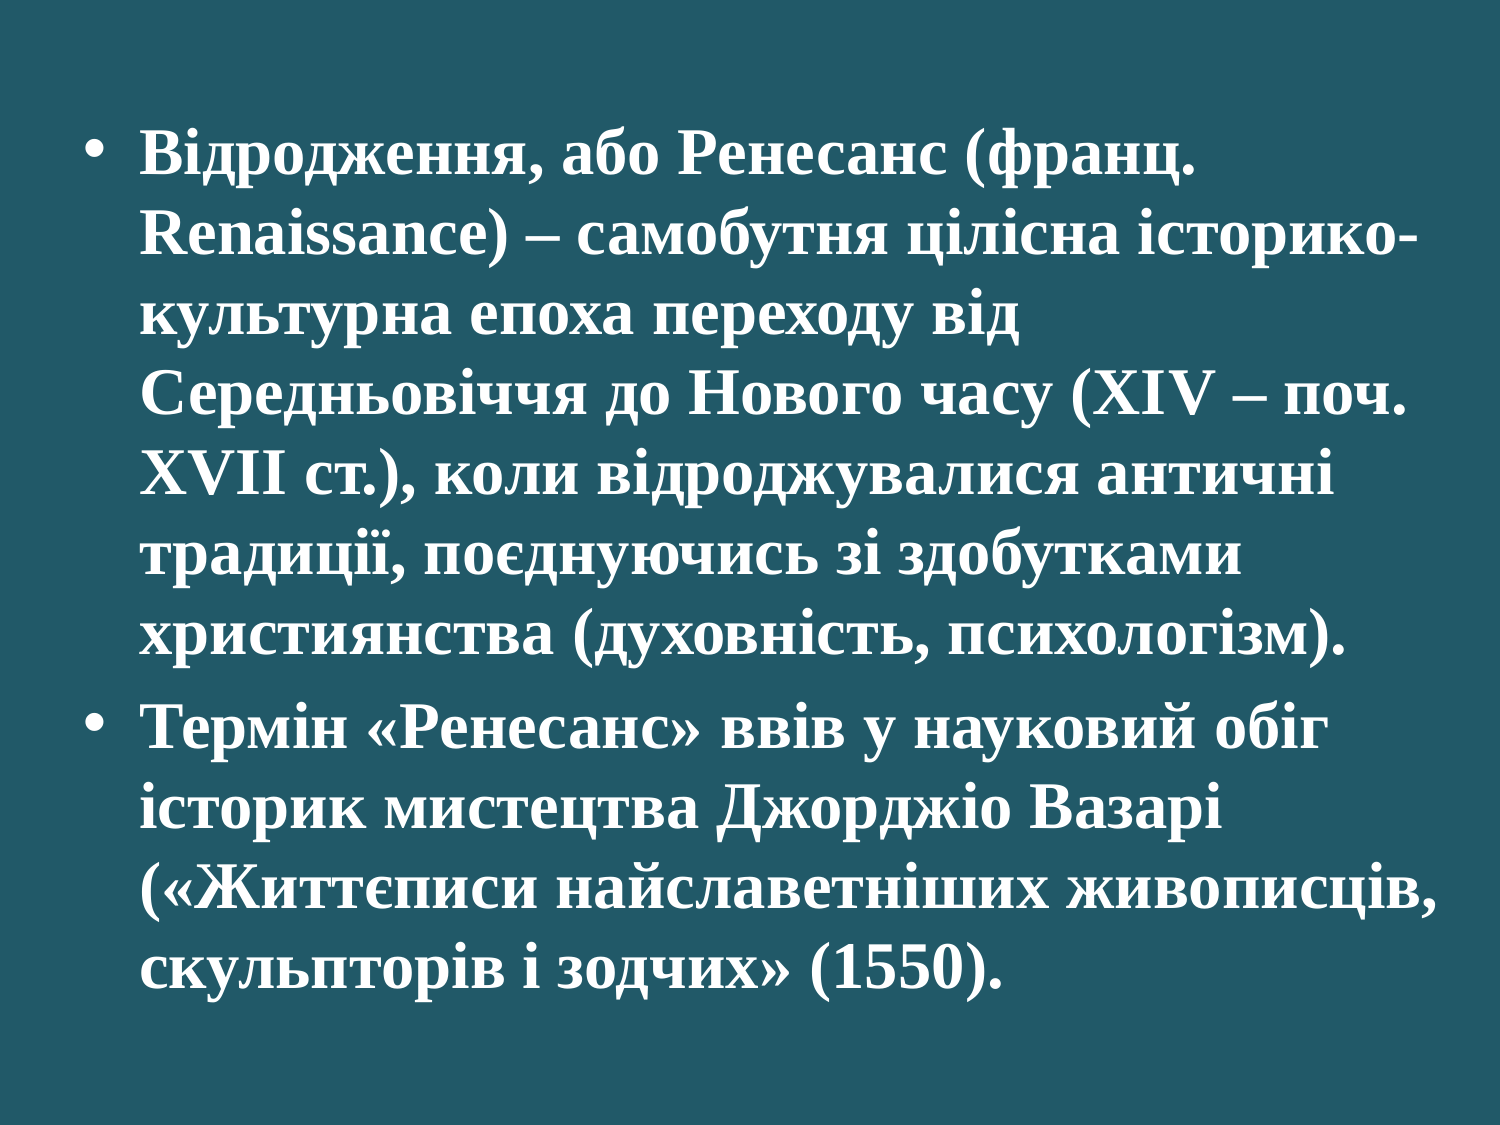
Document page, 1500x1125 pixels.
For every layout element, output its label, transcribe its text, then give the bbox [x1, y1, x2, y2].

list Відродження, або Ренесанс (франц. Renaissance) – самобутня цілісна історико-культурна епоха переходу від Середньовіччя до Нового часу (ХІV – поч. ХVІІ ст.), коли відроджувалися античні традиції, поєднуючись зі здобутками християнства (духовність, психологізм). Термін «Ренесанс» ввів у науковий обіг історик мистецтва Джорджіо Вазарі («Життєписи найславетніших живописців, скульпторів і зодчих» (1550). [67, 99, 1459, 1071]
